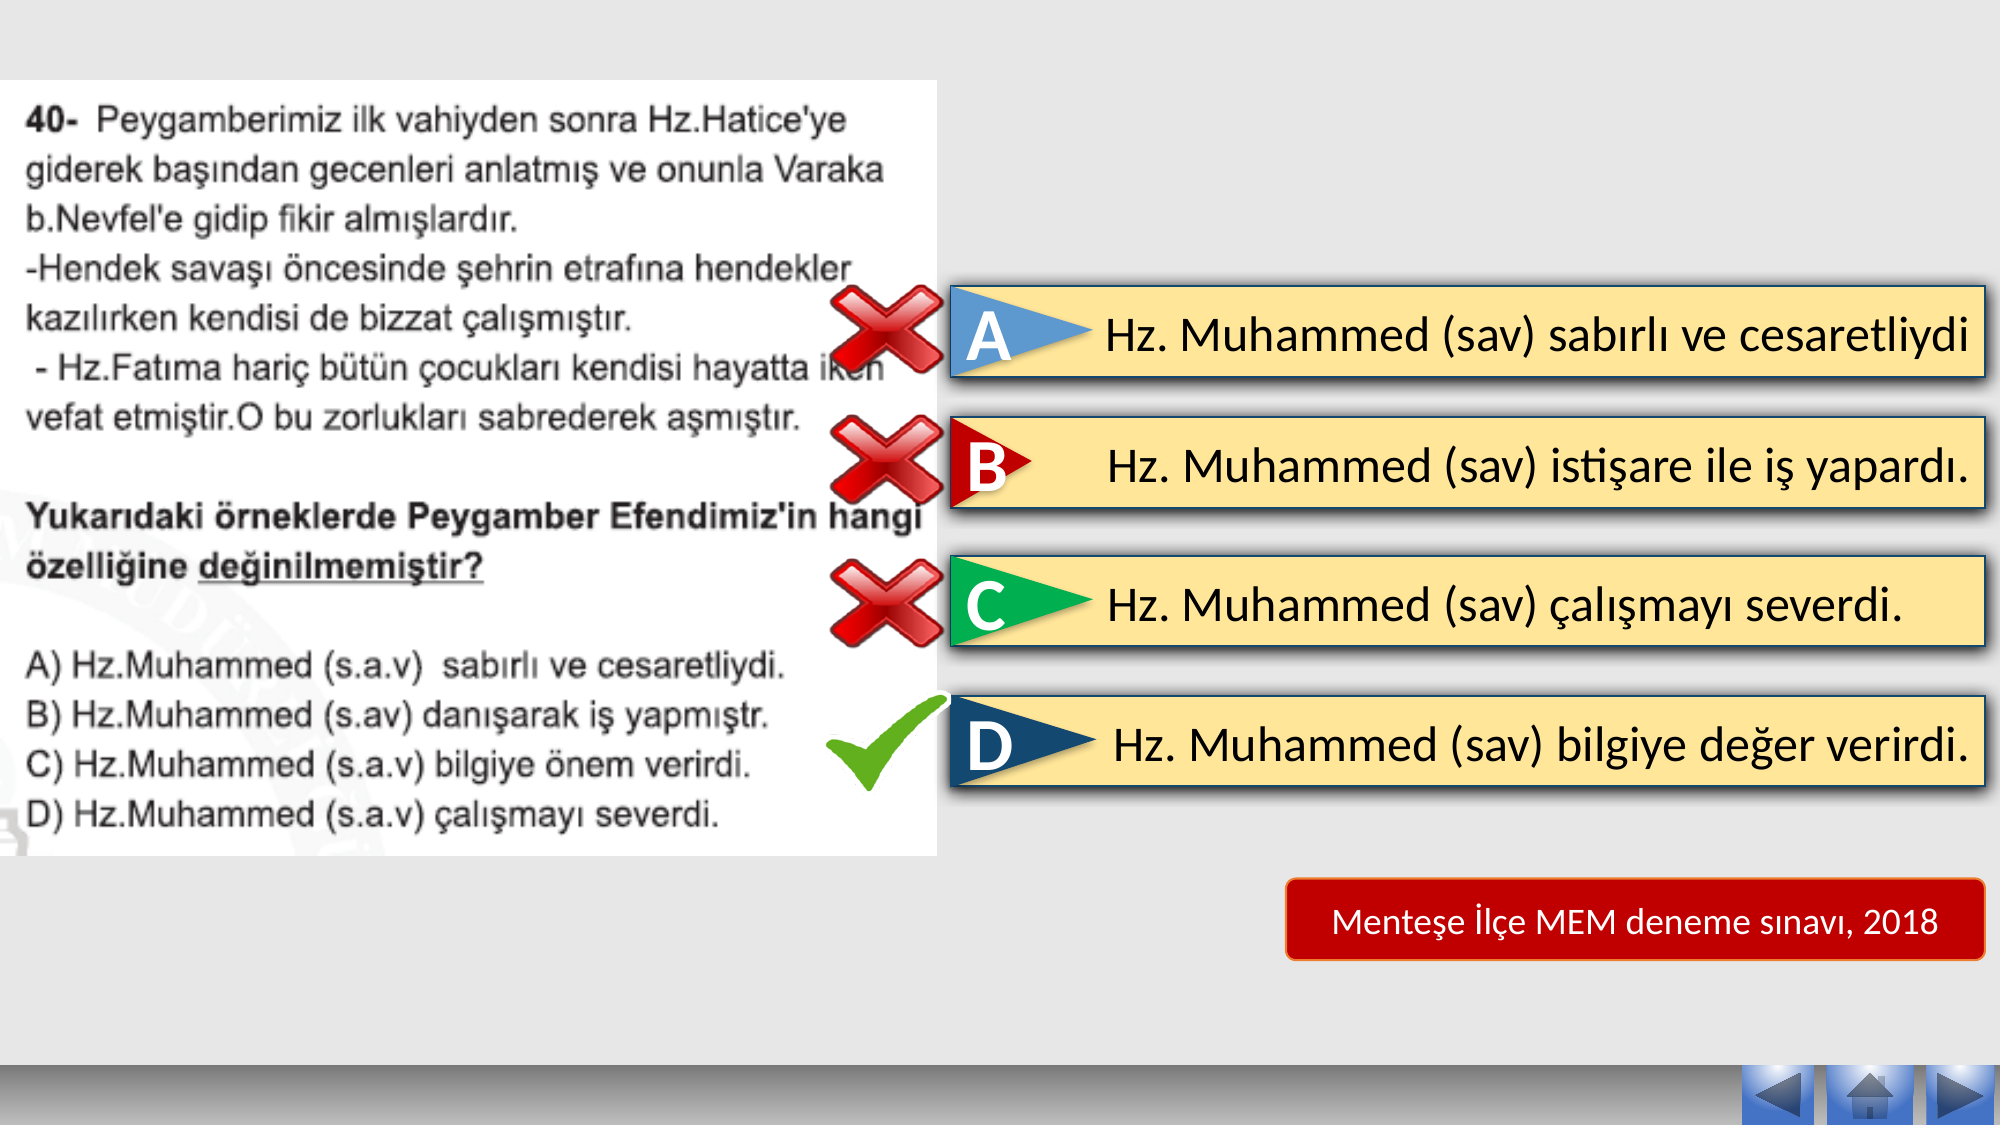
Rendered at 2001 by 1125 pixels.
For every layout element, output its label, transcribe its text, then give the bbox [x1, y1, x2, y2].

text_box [951, 286, 1985, 377]
text_box [937, 276, 945, 286]
text_box [937, 407, 945, 417]
text_box [1914, 1065, 1925, 1125]
text_box [0, 1065, 1741, 1125]
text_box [951, 555, 1985, 647]
text_box [1925, 1065, 1995, 1125]
text_box [1741, 1065, 1815, 1125]
text_box [1815, 1065, 1826, 1125]
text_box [951, 695, 1985, 787]
text_box [937, 689, 952, 795]
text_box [951, 417, 1985, 508]
text_box Menteşe İlçe MEM deneme sınavı, 2018 [1284, 877, 1986, 962]
picture [0, 80, 937, 856]
text_box [1826, 1065, 1914, 1125]
text_box [1995, 1065, 2000, 1125]
